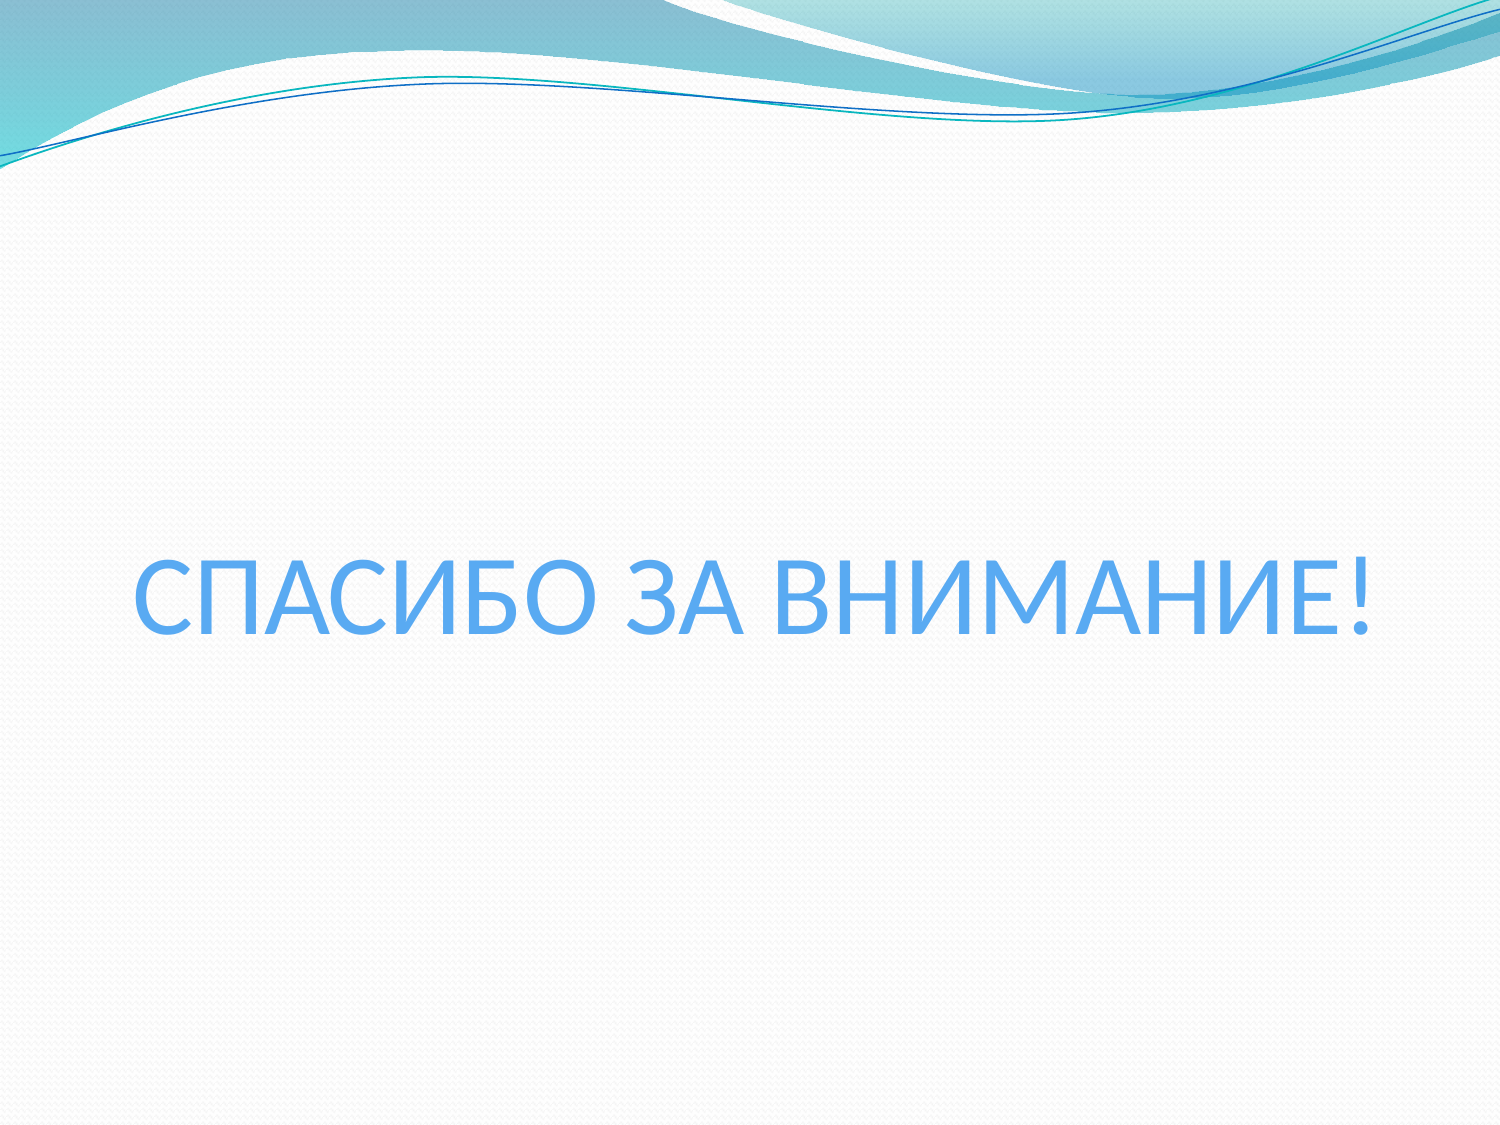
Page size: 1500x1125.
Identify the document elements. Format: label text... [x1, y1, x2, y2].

title СПАСИБО ЗА ВНИМАНИЕ! [75, 326, 1438, 657]
